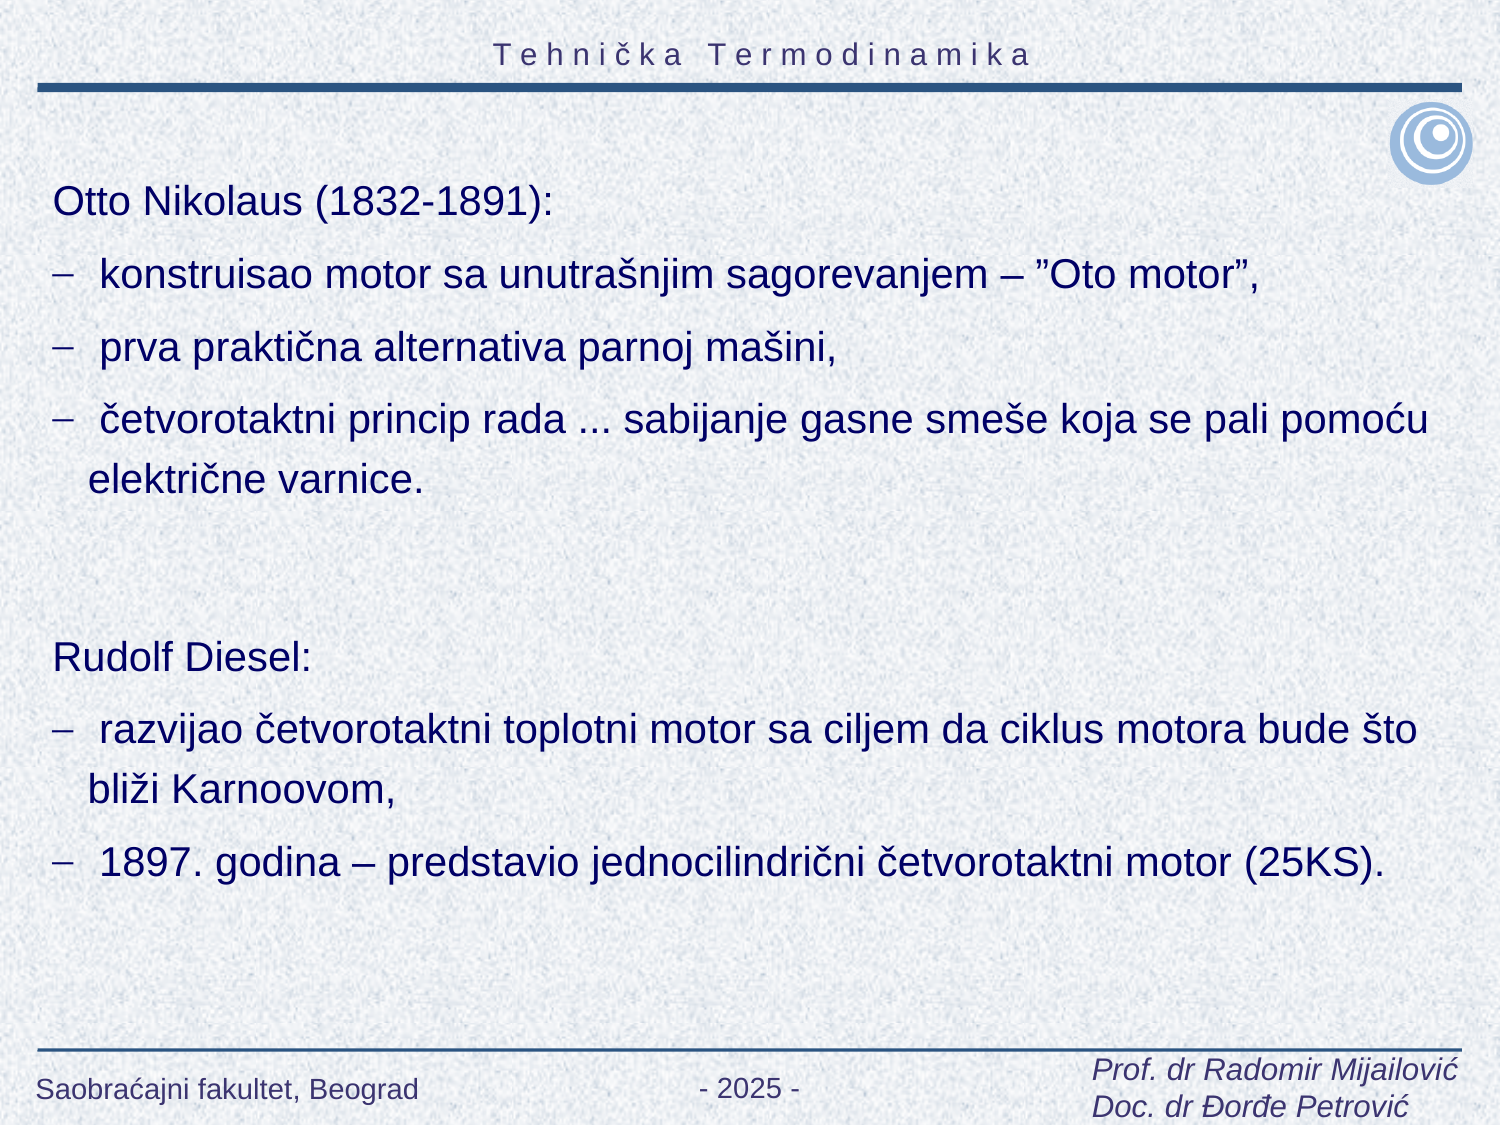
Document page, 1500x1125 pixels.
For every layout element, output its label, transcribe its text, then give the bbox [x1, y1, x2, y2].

text_box Otto Nikolaus (1832-1891): konstruisao motor sa unutrašnjim sagorevanjem – ”Oto motor”, prva praktična alternativa parnoj mašini, četvorotaktni princip rada ... sabijanje gasne smeše koja se pali pomoću električne varnice. [37, 156, 1450, 510]
picture [1387, 99, 1473, 188]
text_box Rudolf Diesel: razvijao četvorotaktni toplotni motor sa ciljem da ciklus motora bude što bliži Karnoovom, 1897. godina – predstavio jednocilindrični četvorotaktni motor (25KS). [37, 612, 1450, 892]
